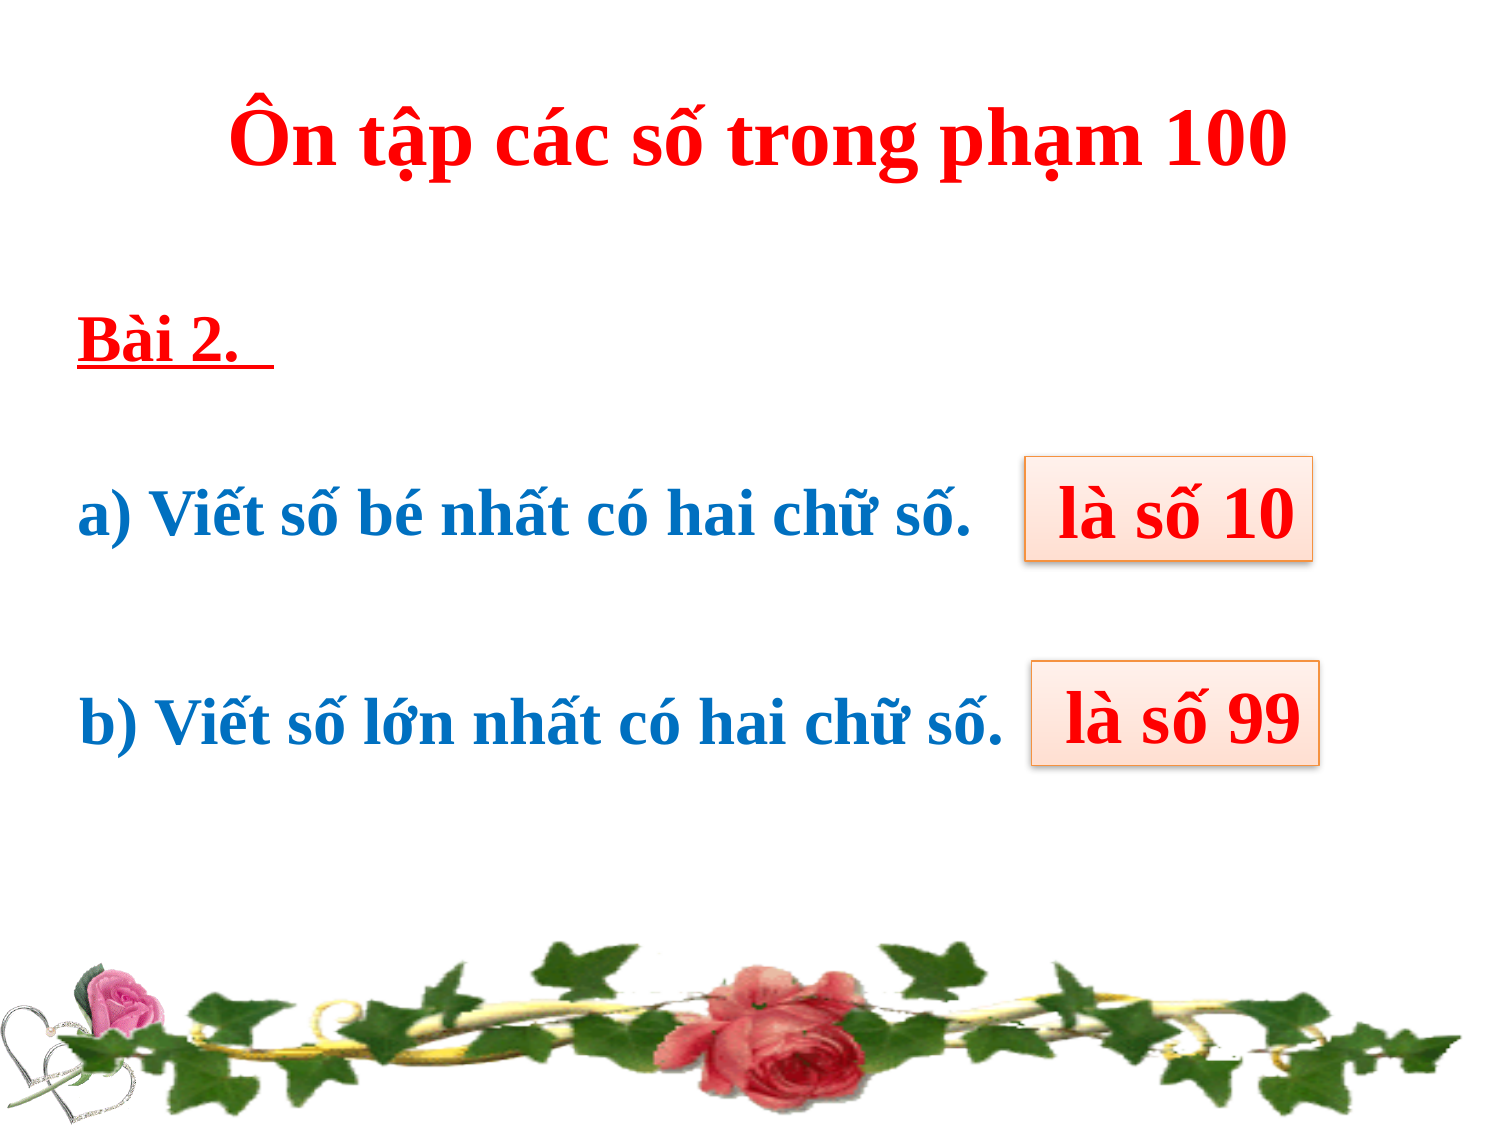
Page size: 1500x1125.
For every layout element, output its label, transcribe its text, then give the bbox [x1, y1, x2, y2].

picture [0, 937, 1481, 1125]
text_box Ôn tập các số trong phạm 100 [212, 75, 1325, 190]
text_box là số 99 [1031, 660, 1320, 766]
text_box a) Viết số bé nhất có hai chữ số. [62, 461, 1019, 557]
text_box Bài 2. [62, 287, 463, 383]
text_box b) Viết số lớn nhất có hai chữ số. [65, 670, 1026, 766]
text_box là số 10 [1024, 456, 1313, 562]
